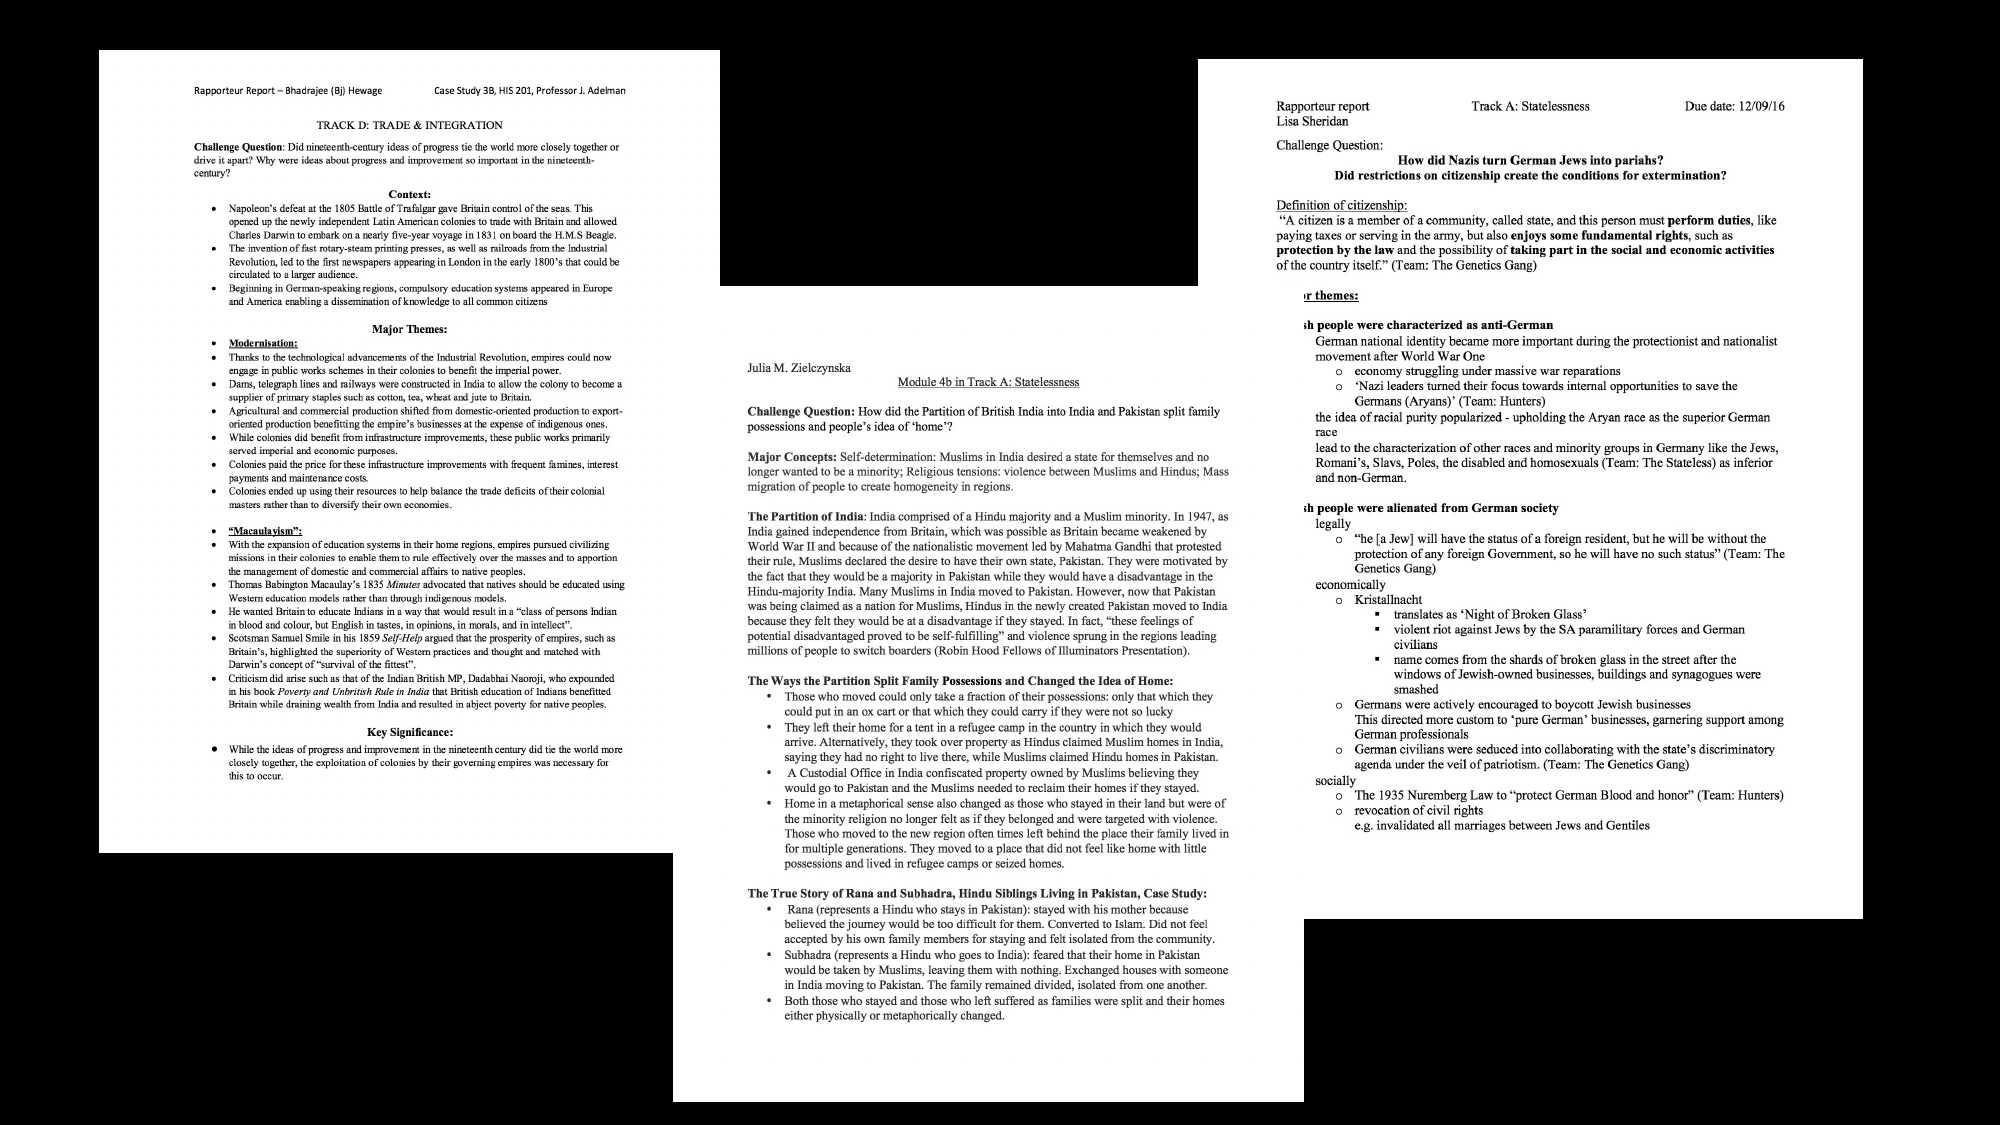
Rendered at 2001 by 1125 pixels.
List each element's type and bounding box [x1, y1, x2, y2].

picture [99, 50, 1304, 1102]
list [1198, 59, 1863, 919]
